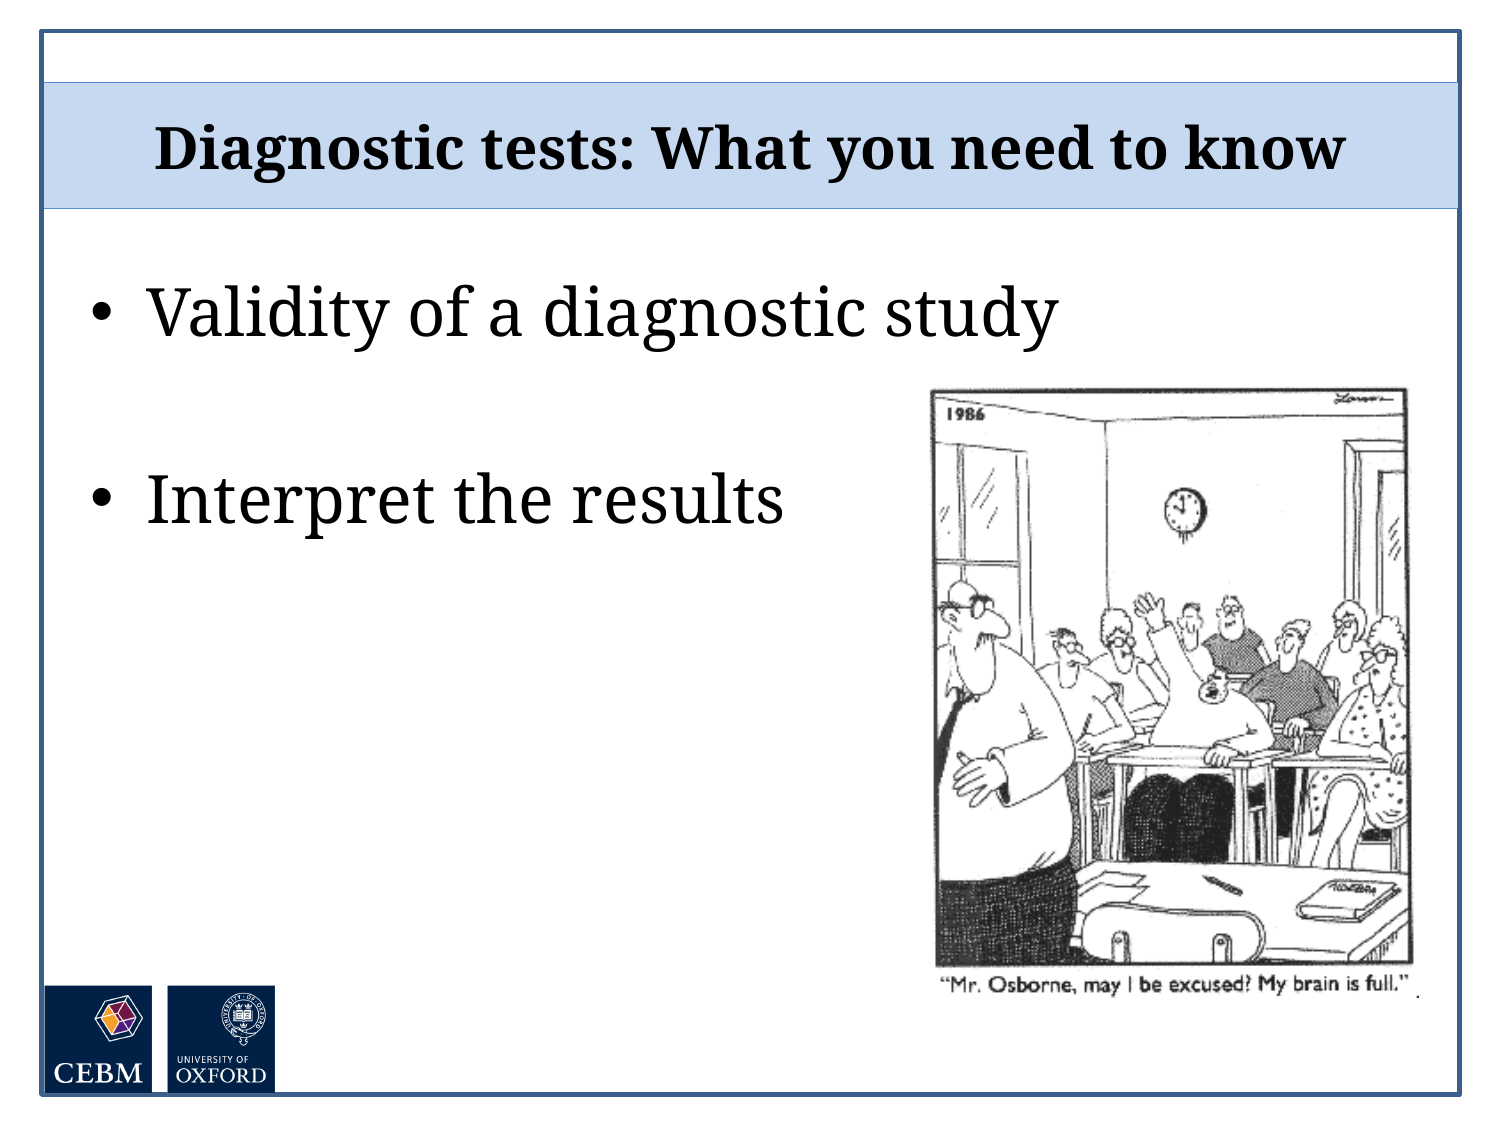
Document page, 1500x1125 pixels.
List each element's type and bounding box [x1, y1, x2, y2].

picture [41, 980, 278, 1100]
picture [926, 385, 1420, 999]
text_box [40, 29, 1462, 1097]
